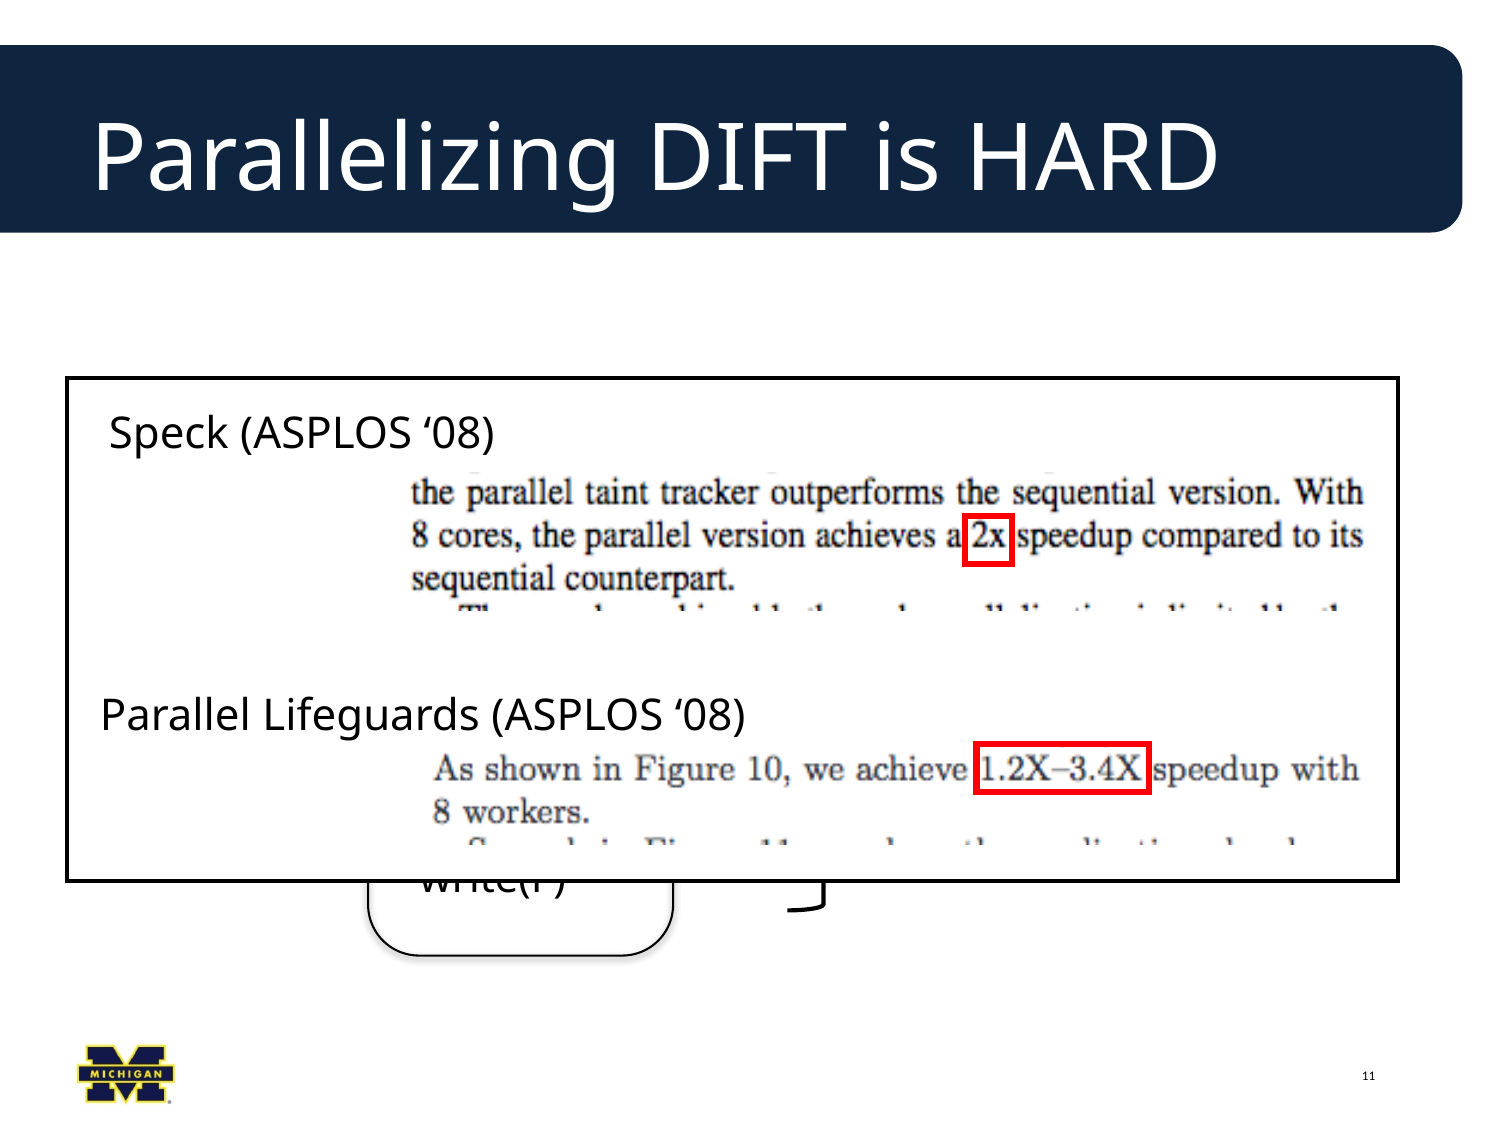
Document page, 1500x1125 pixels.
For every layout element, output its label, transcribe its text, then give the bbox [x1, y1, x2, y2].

picture [75, 1043, 176, 1107]
text_box [787, 883, 824, 911]
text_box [368, 882, 674, 956]
title Parallelizing DIFT is HARD [75, 72, 1391, 249]
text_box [66, 377, 1399, 882]
